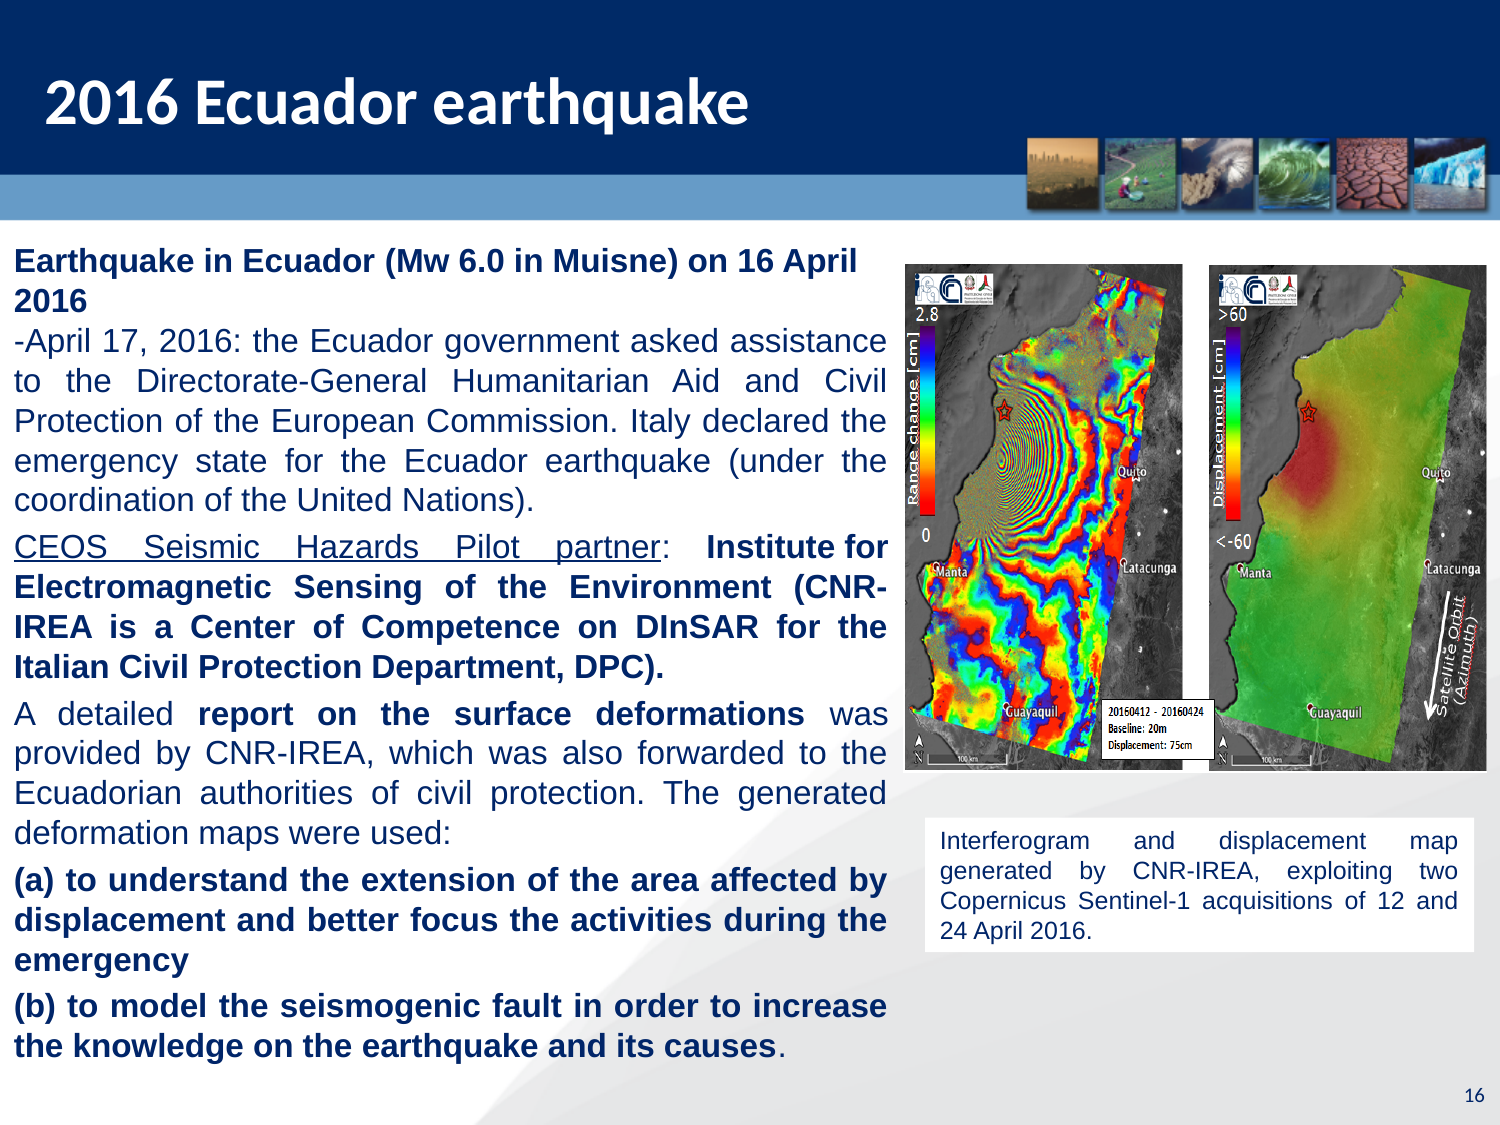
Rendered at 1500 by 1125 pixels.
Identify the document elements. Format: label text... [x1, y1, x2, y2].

slide_number 16 [1187, 1073, 1500, 1125]
text_box 2016 Ecuador earthquake [29, 27, 1431, 168]
text_box Earthquake in Ecuador (Mw 6.0 in Muisne) on 16 April 2016 -April 17, 2016: the Ecuador government asked assistance to the Directorate-General Humanitarian Aid and Civil Protection of the European Commission. Italy declared the emergency state for the Ecuador earthquake (under the coordination of the United Nations). CEOS Seismic Hazards Pilot partner: Institute for Electromagnetic Sensing of the Environment (CNR-IREA is a Center of Competence on DInSAR for the Italian Civil Protection Department, DPC). A detailed report on the surface deformations was provided by CNR-IREA, which was also forwarded to the Ecuadorian authorities of civil protection. The generated deformation maps were used: (a) to understand the extension of the area affected by displacement and better focus the activities during the emergency (b) to model the seismogenic fault in order to increase the knowledge on the earthquake and its causes. [0, 231, 904, 1119]
text_box Interferogram and displacement map generated by CNR-IREA, exploiting two Copernicus Sentinel-1 acquisitions of 12 and 24 April 2016. [925, 817, 1475, 953]
picture [0, 0, 1500, 1125]
